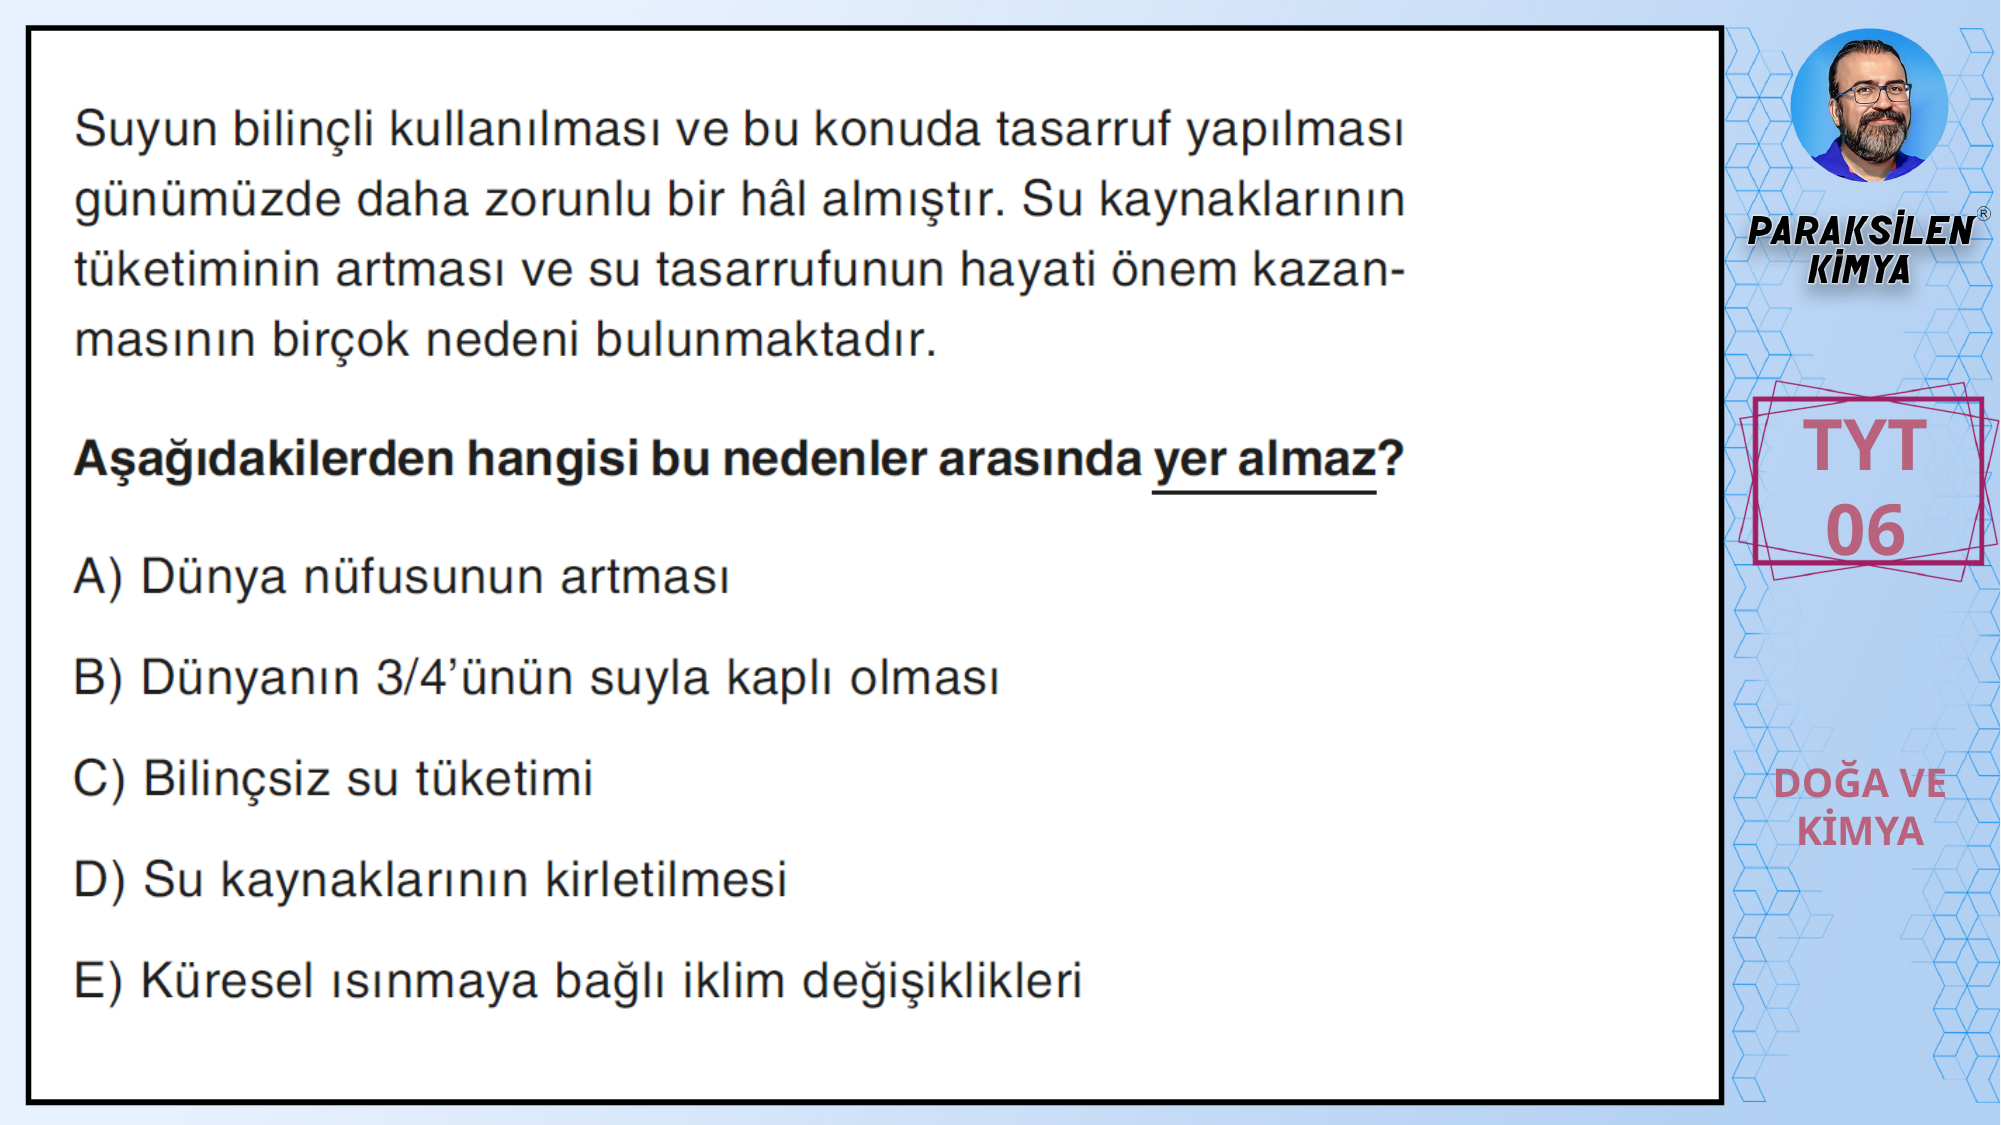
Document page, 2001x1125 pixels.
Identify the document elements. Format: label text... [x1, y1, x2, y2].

picture [0, 0, 2001, 1125]
text_box DOĞA VE KİMYA [1719, 750, 2000, 861]
text_box TYT 06 [1755, 392, 1977, 577]
